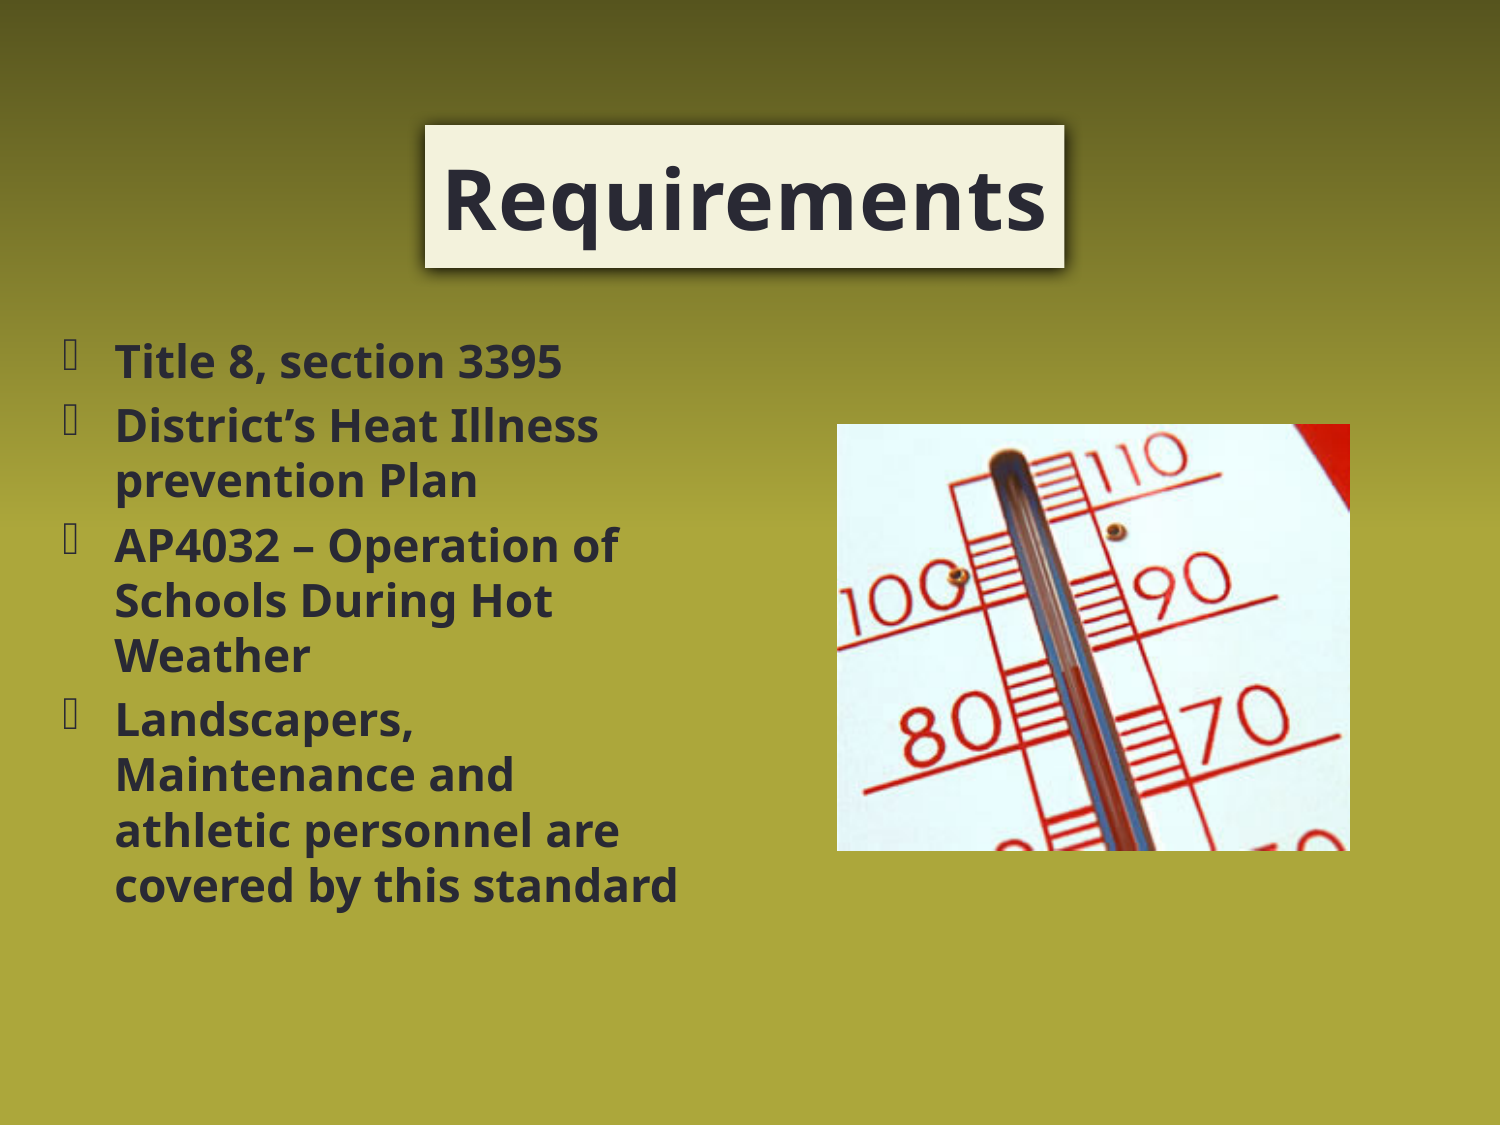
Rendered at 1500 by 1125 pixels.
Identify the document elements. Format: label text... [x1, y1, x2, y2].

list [837, 424, 1351, 851]
title Requirements [425, 125, 1065, 268]
text_box Title 8, section 3395 District’s Heat Illness prevention Plan AP4032 – Operation of Schools During Hot Weather Landscapers, Maintenance and athletic personnel are covered by this standard [47, 324, 713, 925]
